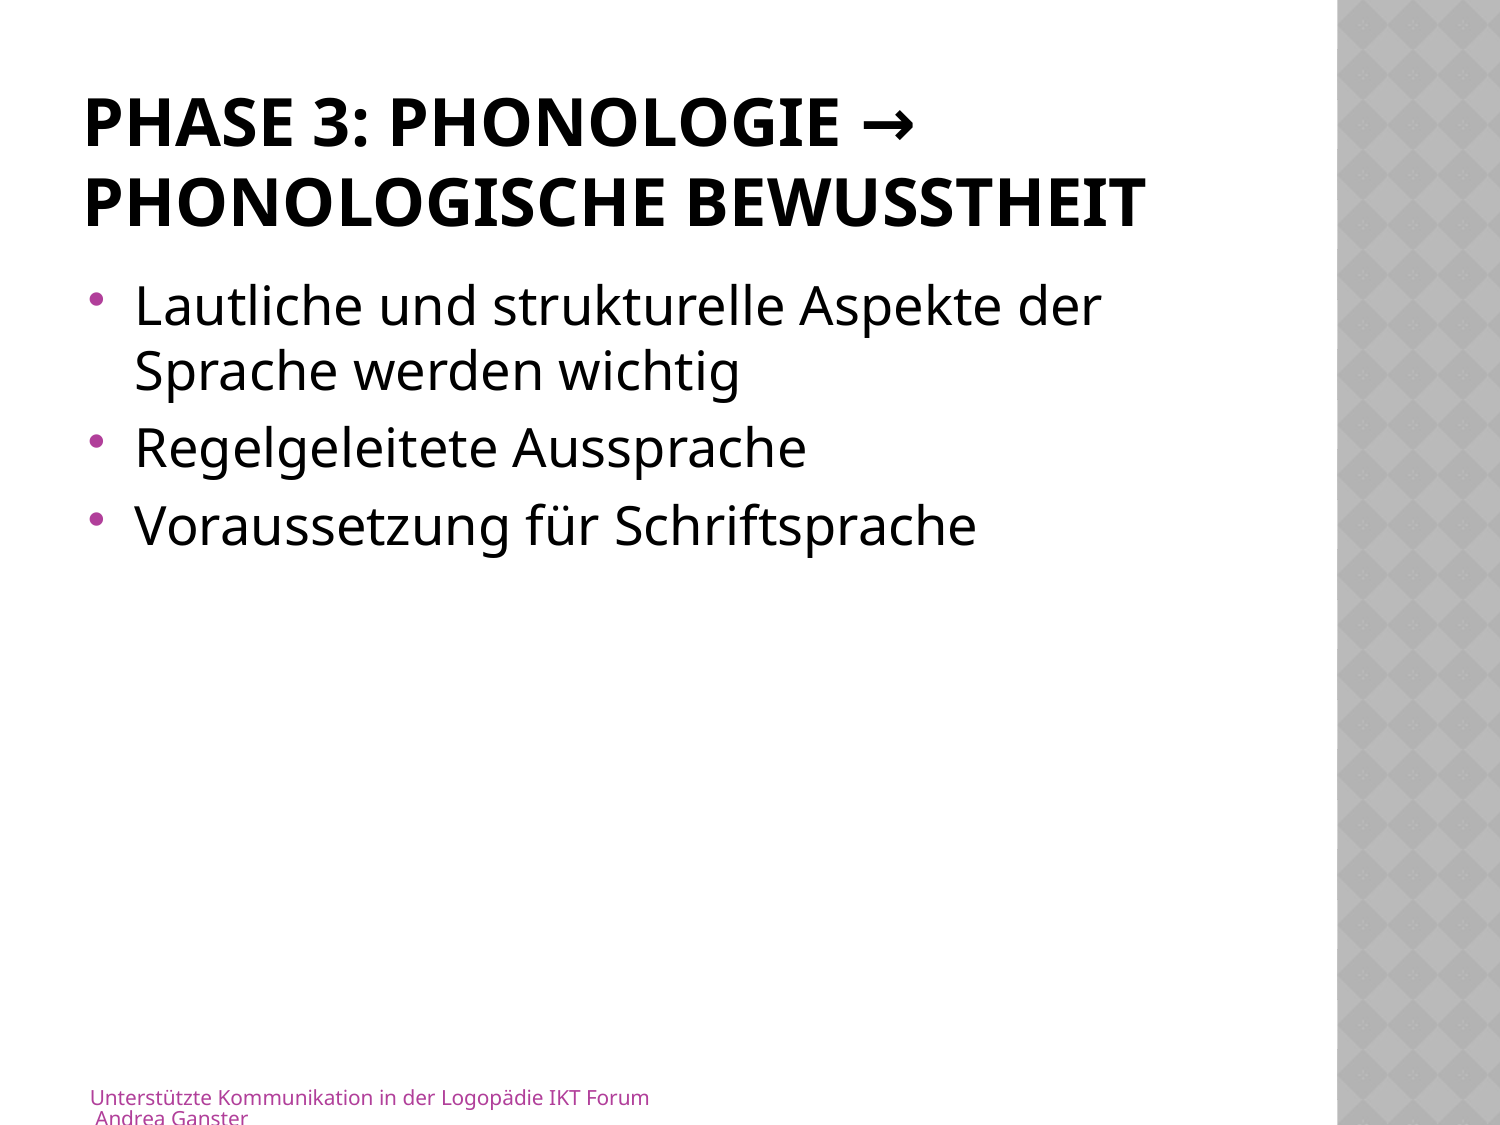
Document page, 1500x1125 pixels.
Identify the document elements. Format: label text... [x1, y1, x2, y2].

title Phase 3: Phonologie → phonologische Bewusstheit [75, 52, 1263, 240]
footer Unterstützte Kommunikation in der Logopädie IKT Forum Andrea Ganster [75, 1075, 675, 1114]
list Lautliche und strukturelle Aspekte der Sprache werden wichtig Regelgeleitete Aussprache Voraussetzung für Schriftsprache [75, 264, 1263, 1059]
